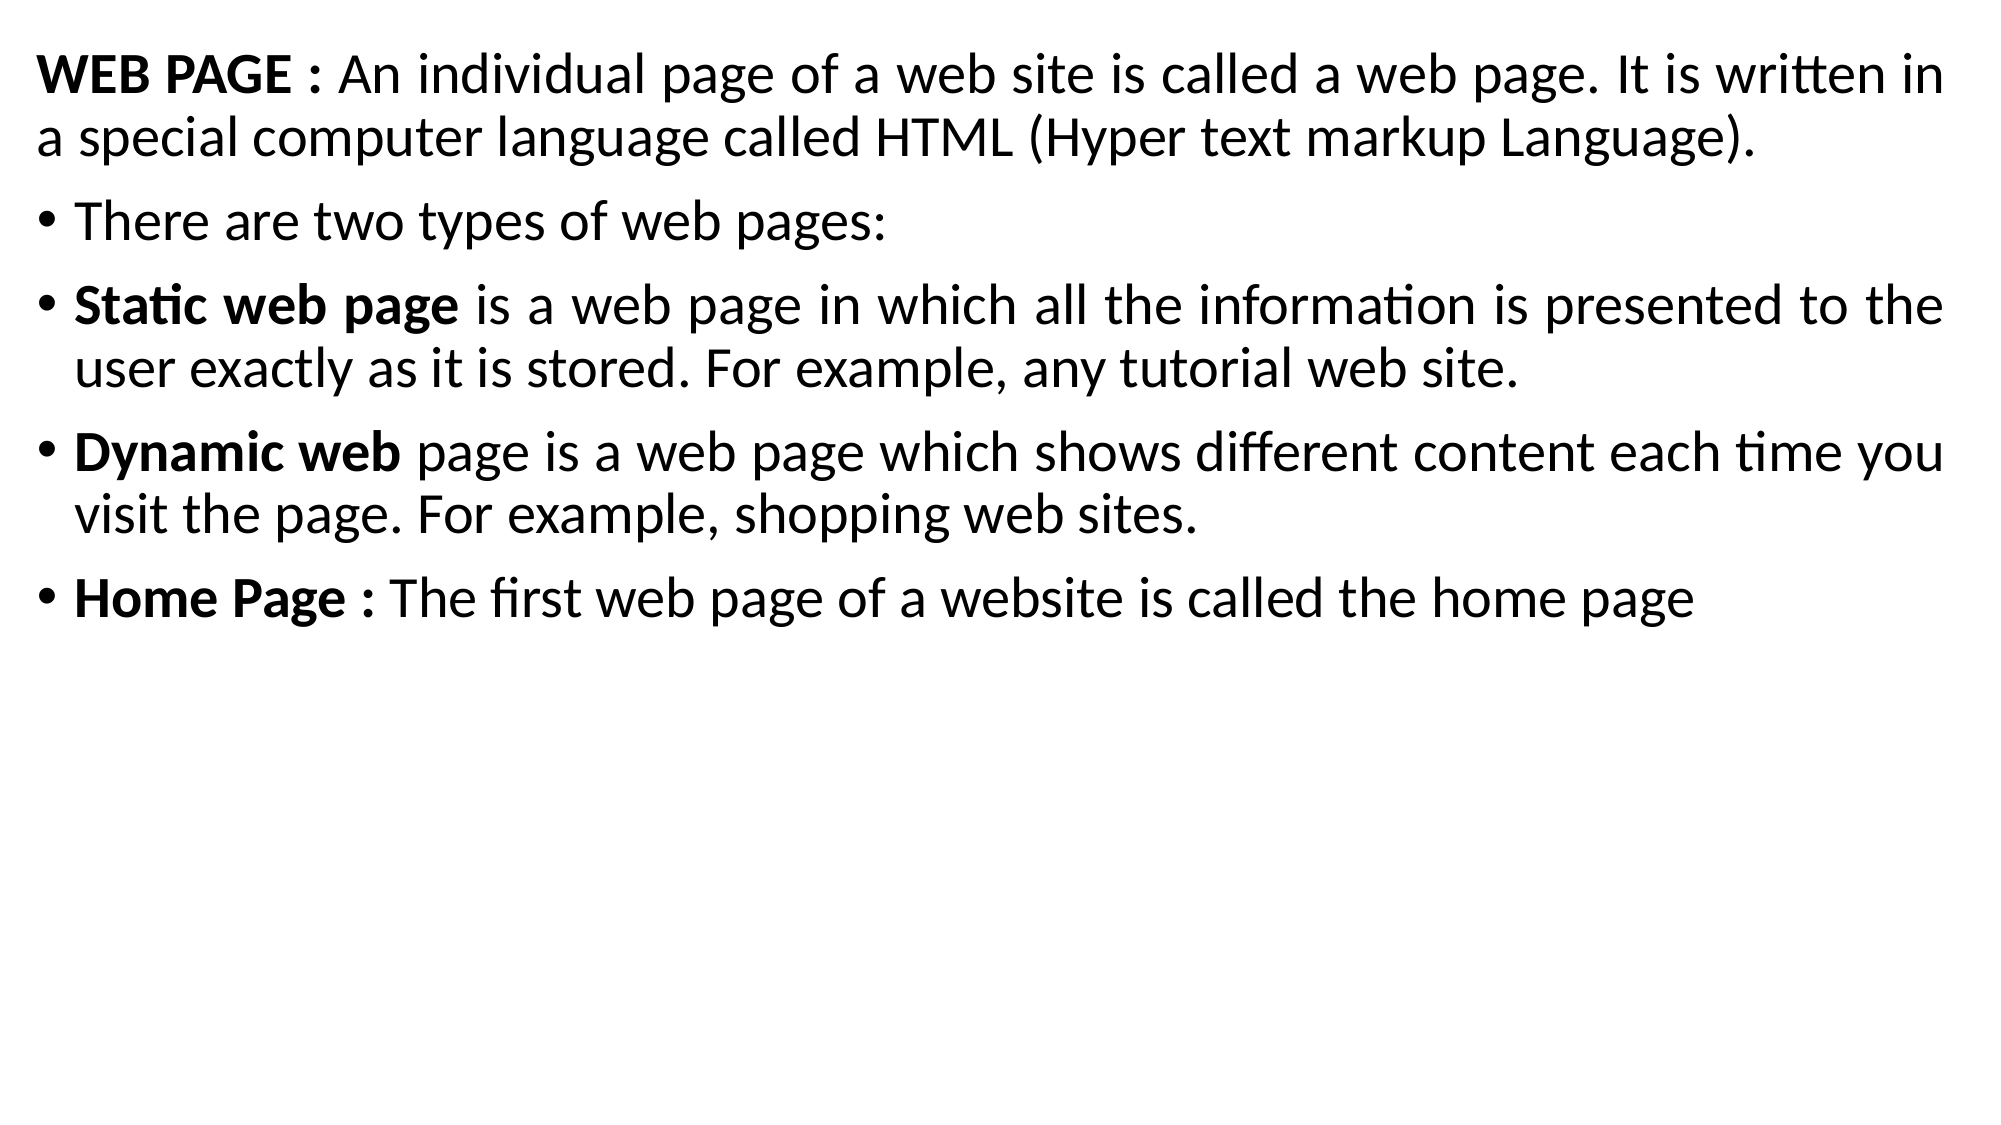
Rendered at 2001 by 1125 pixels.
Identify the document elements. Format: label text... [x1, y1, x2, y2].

list WEB PAGE : An individual page of a web site is called a web page. It is written in a special computer language called HTML (Hyper text markup Language). There are two types of web pages: Static web page is a web page in which all the information is presented to the user exactly as it is stored. For example, any tutorial web site. Dynamic web page is a web page which shows different content each time you visit the page. For example, shopping web sites. Home Page : The first web page of a website is called the home page [21, 35, 1961, 750]
